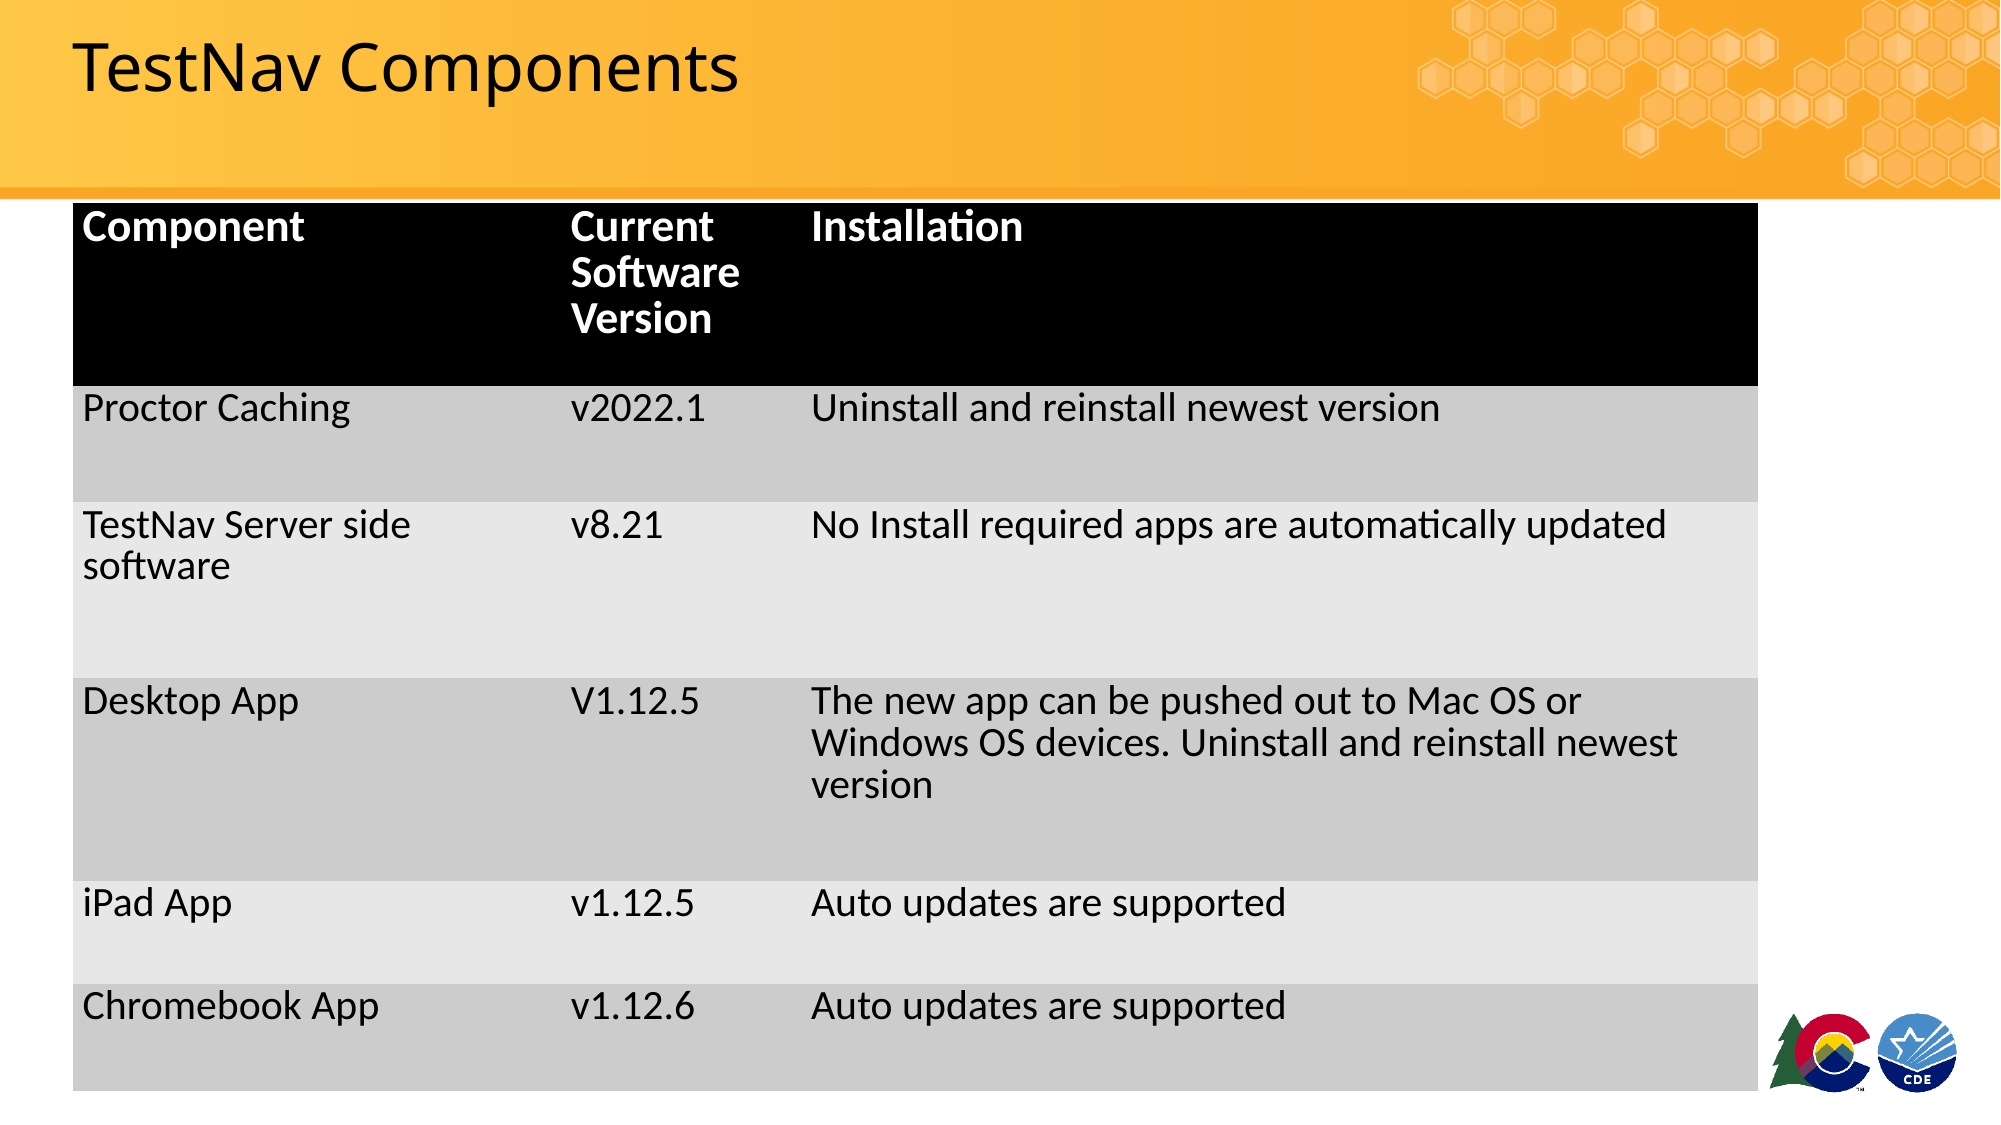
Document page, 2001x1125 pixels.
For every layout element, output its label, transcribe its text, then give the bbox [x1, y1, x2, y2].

table_cell iPad App [73, 881, 561, 984]
table_cell v1.12.6 [561, 984, 801, 1091]
table_cell TestNav Server side software [73, 502, 561, 678]
table_cell Auto updates are supported [801, 984, 1758, 1091]
table_cell Desktop App [73, 678, 561, 881]
picture [0, 0, 2000, 200]
table_cell V1.12.5 [561, 678, 801, 881]
table_cell Chromebook App [73, 984, 561, 1091]
table_cell The new app can be pushed out to Mac OS or Windows OS devices. Uninstall and reinstall newest version [801, 678, 1758, 881]
title TestNav Components [72, 33, 1396, 182]
picture [1768, 1012, 1957, 1093]
table_header Component [73, 203, 561, 386]
table_cell v1.12.5 [561, 881, 801, 984]
table_cell Proctor Caching [73, 386, 561, 502]
table_cell No Install required apps are automatically updated [801, 502, 1758, 678]
table_cell v2022.1 [561, 386, 801, 502]
table_cell v8.21 [561, 502, 801, 678]
table_cell Uninstall and reinstall newest version [801, 386, 1758, 502]
table_header Installation [801, 203, 1758, 386]
table_header Current Software Version [561, 203, 801, 386]
table_cell Auto updates are supported [801, 881, 1758, 984]
